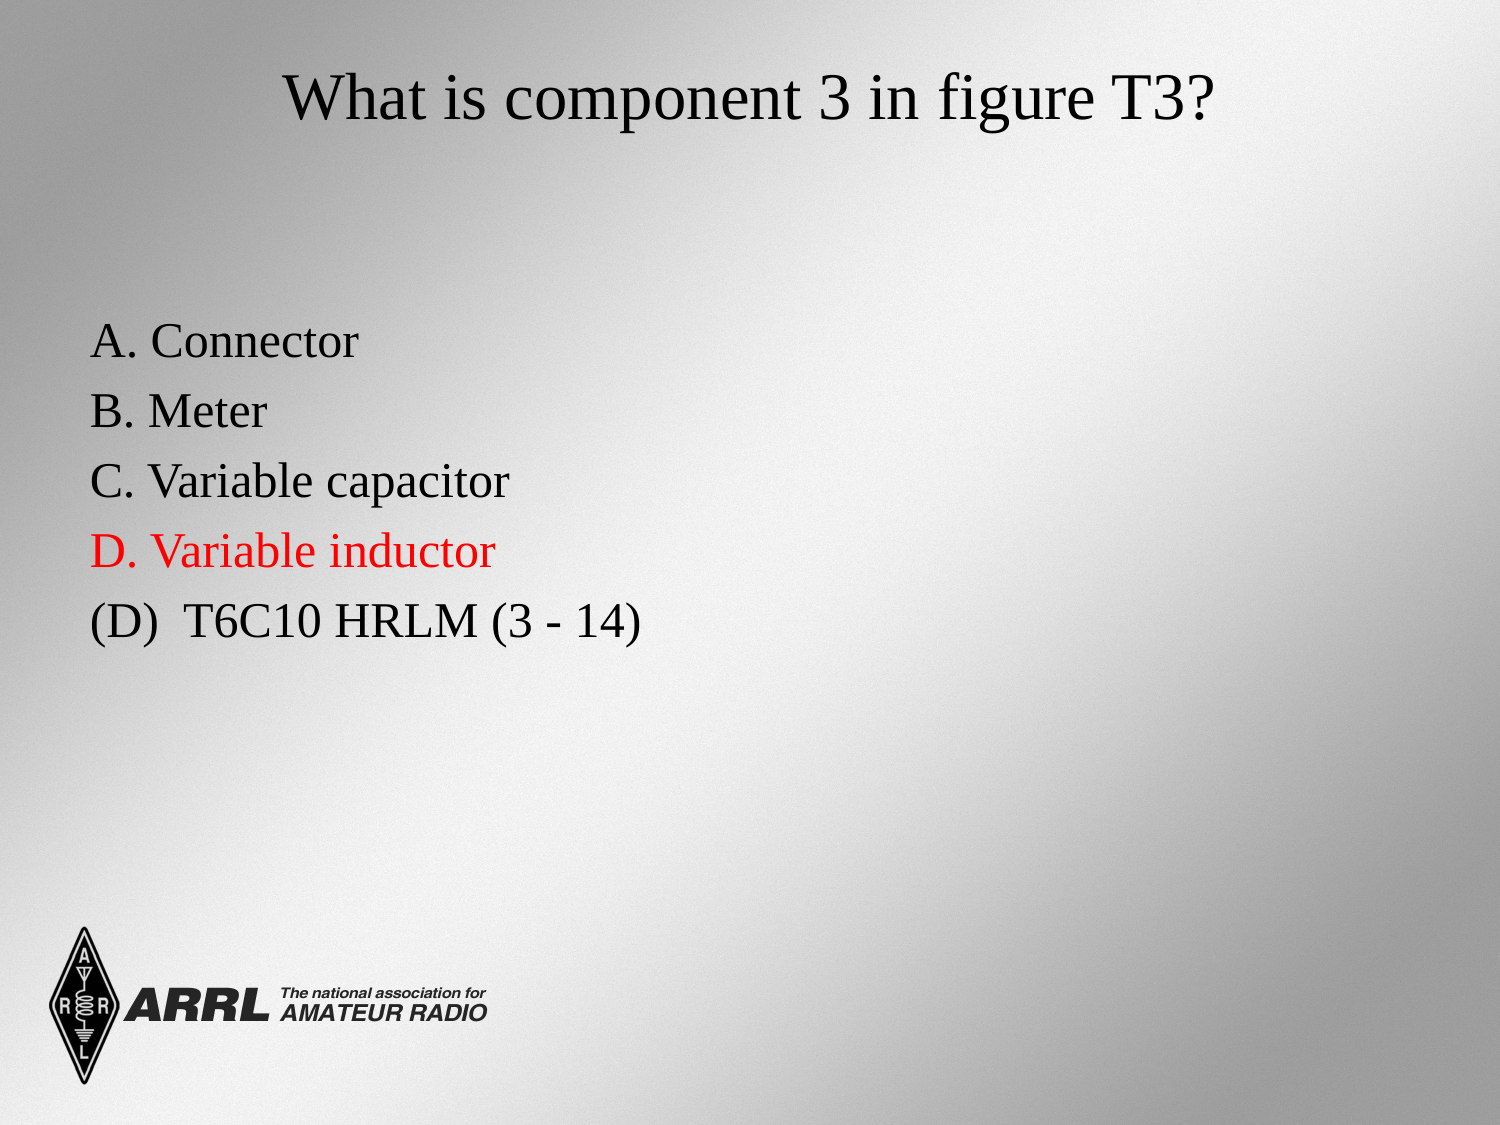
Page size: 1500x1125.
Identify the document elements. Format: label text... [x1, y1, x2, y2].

list A. Connector B. Meter C. Variable capacitor D. Variable inductor (D) T6C10 HRLM (3 - 14) [75, 299, 1425, 1005]
title What is component 3 in figure T3? [75, 45, 1425, 233]
picture [0, 0, 1500, 1125]
